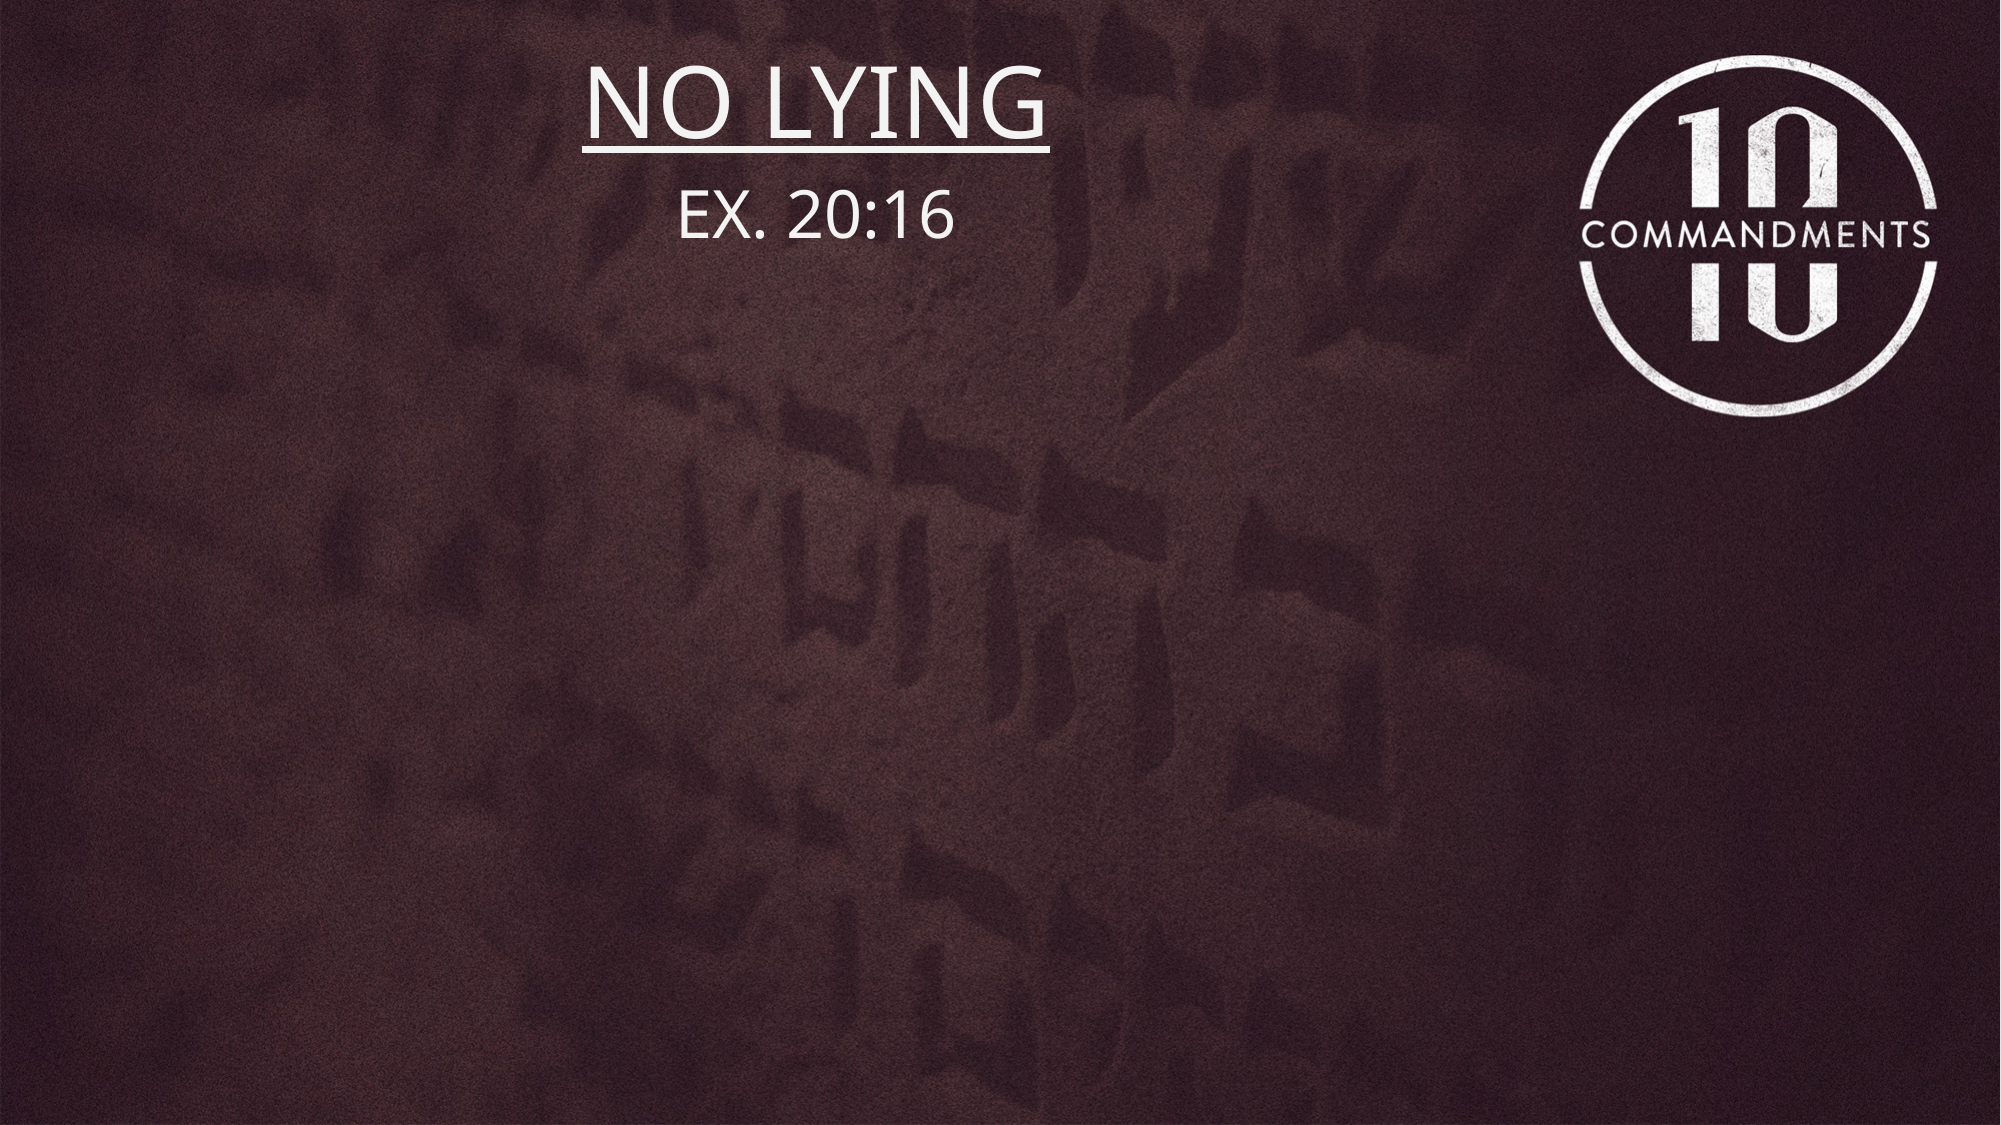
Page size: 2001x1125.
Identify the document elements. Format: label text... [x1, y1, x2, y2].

text_box NO LYING EX. 20:16 [102, 14, 1530, 276]
text_box [80, 295, 1552, 1082]
picture [0, 0, 2001, 1125]
